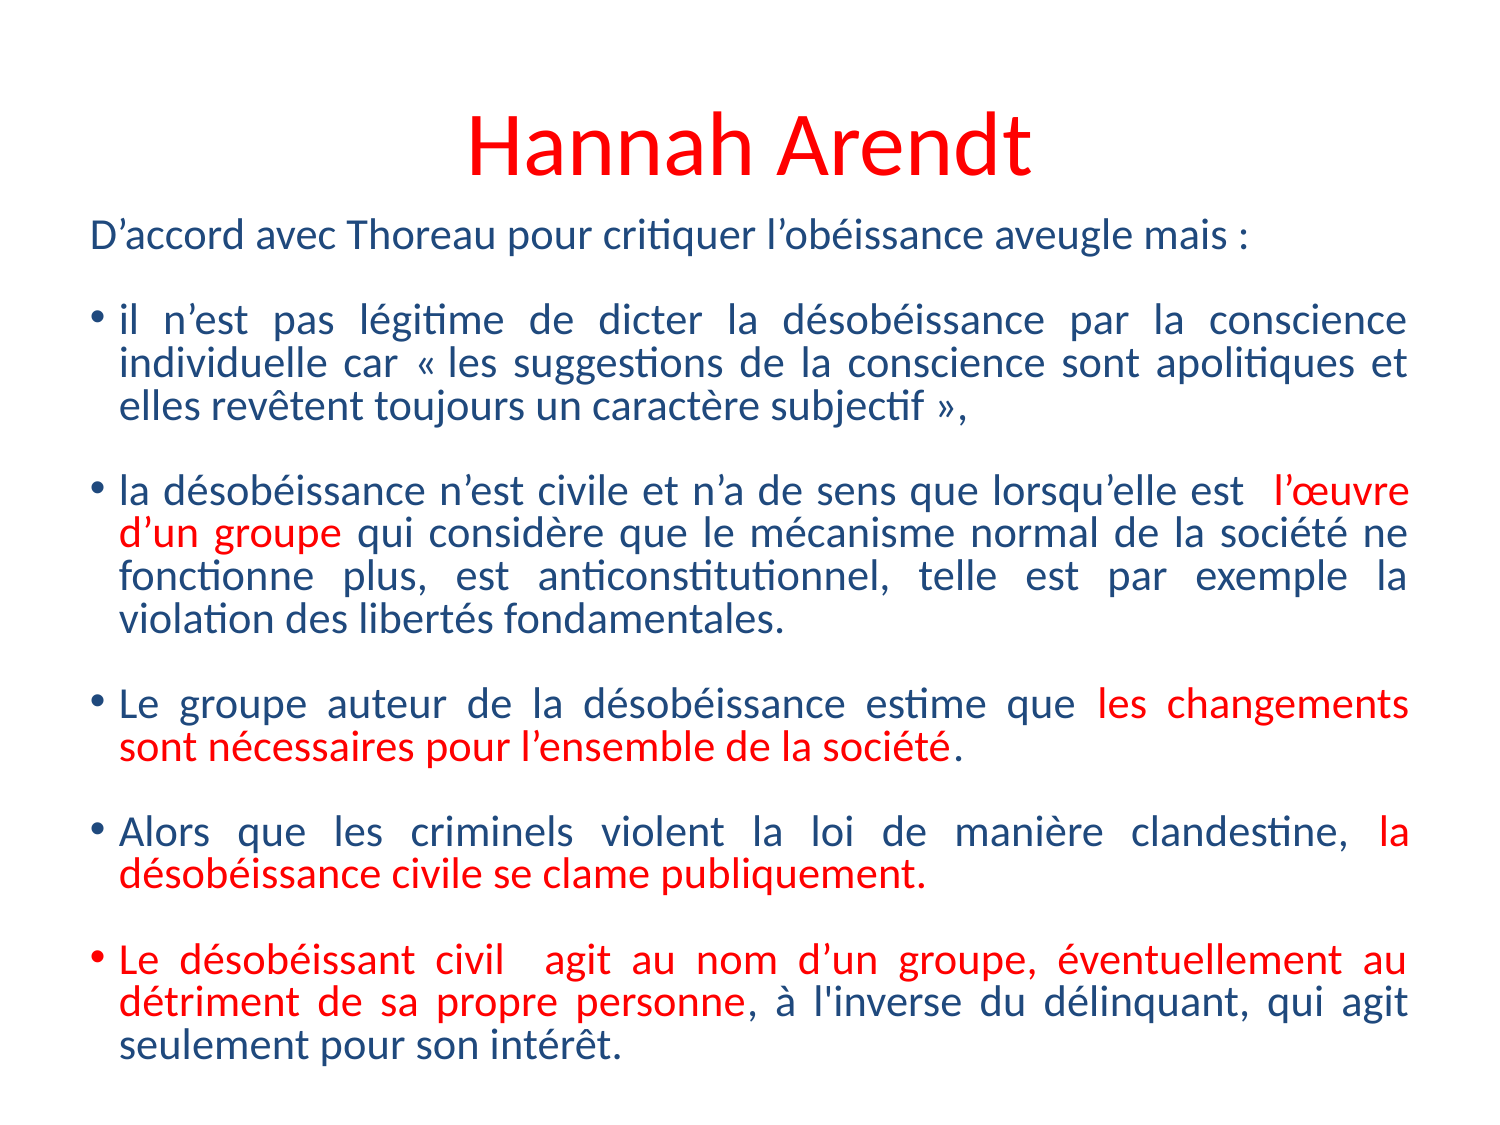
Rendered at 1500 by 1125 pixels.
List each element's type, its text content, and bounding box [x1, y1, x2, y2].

text_box Hannah Arendt [74, 45, 1425, 207]
text_box D’accord avec Thoreau pour critiquer l’obéissance aveugle mais : il n’est pas légitime de dicter la désobéissance par la conscience individuelle car « les suggestions de la conscience sont apolitiques et elles revêtent toujours un caractère subjectif », la désobéissance n’est civile et n’a de sens que lorsqu’elle est l’œuvre d’un groupe qui considère que le mécanisme normal de la société ne fonctionne plus, est anticonstitutionnel, telle est par exemple la violation des libertés fondamentales. Le groupe auteur de la désobéissance estime que les changements sont nécessaires pour l’ensemble de la société. Alors que les criminels violent la loi de manière clandestine, la désobéissance civile se clame publiquement. Le désobéissant civil agit au nom d’un groupe, éventuellement au détriment de sa propre personne, à l'inverse du délinquant, qui agit seulement pour son intérêt. [74, 207, 1425, 1094]
